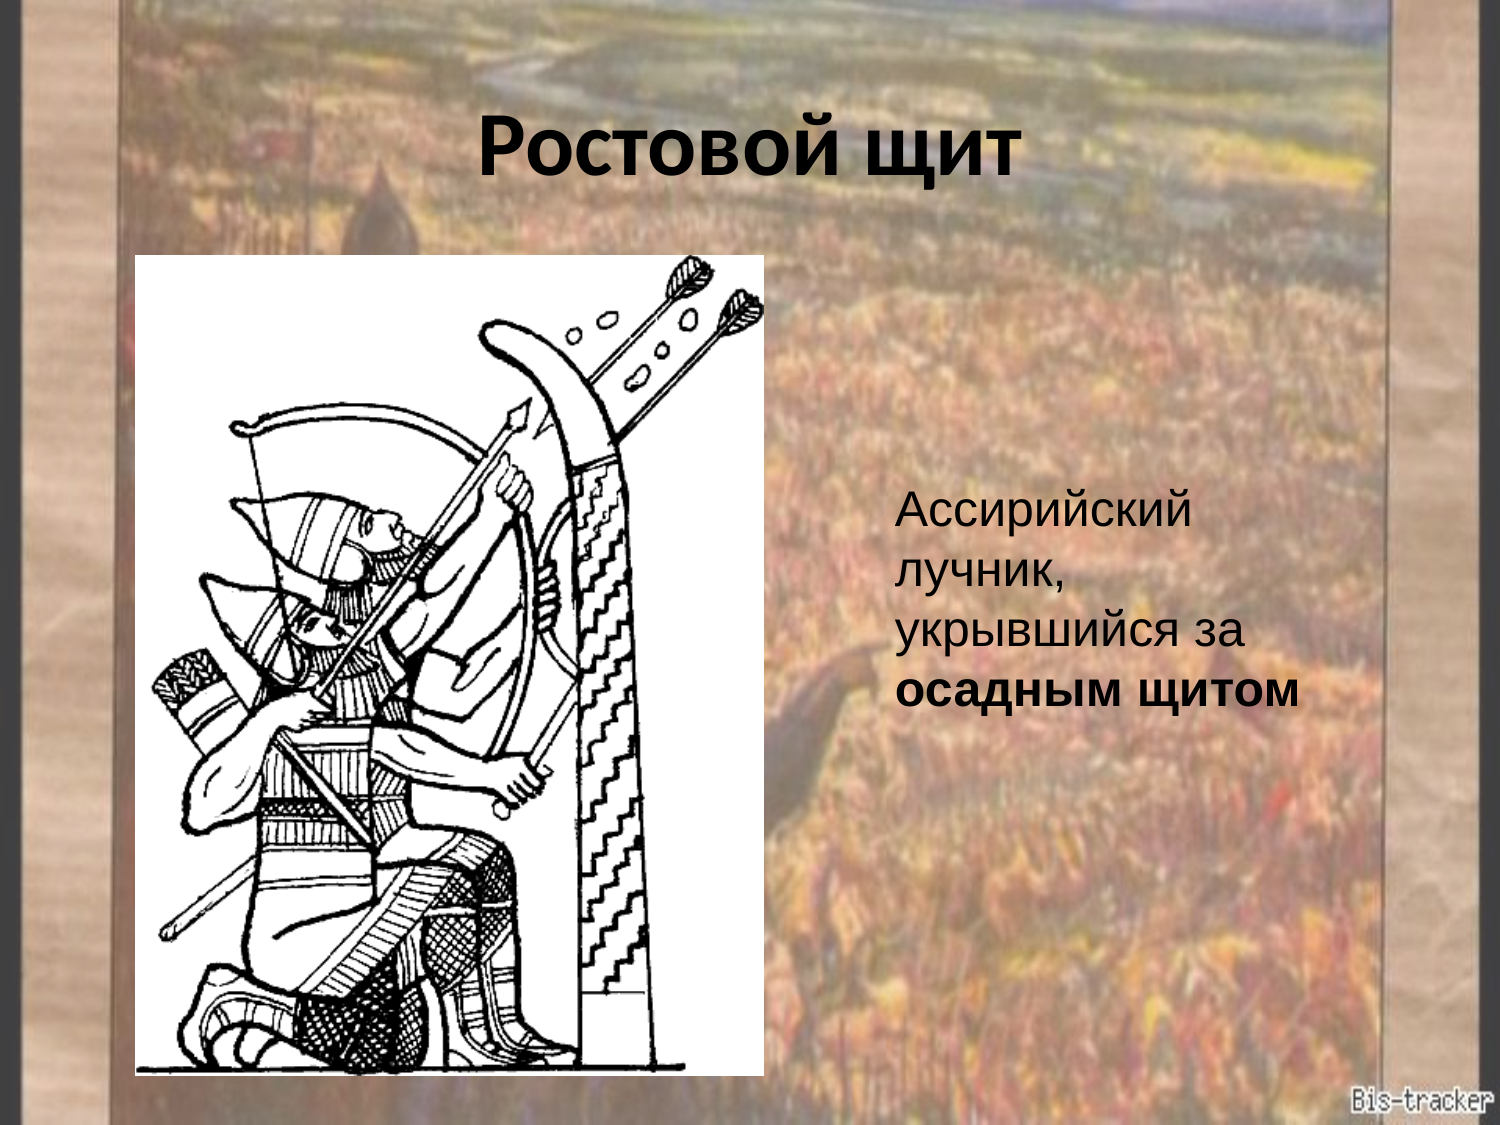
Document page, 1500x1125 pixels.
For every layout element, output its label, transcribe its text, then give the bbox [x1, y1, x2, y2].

picture [135, 255, 765, 1076]
text_box Ассирийский лучник, укрывшийся за осадным щитом [879, 469, 1329, 725]
title Ростовой щит [75, 45, 1425, 233]
